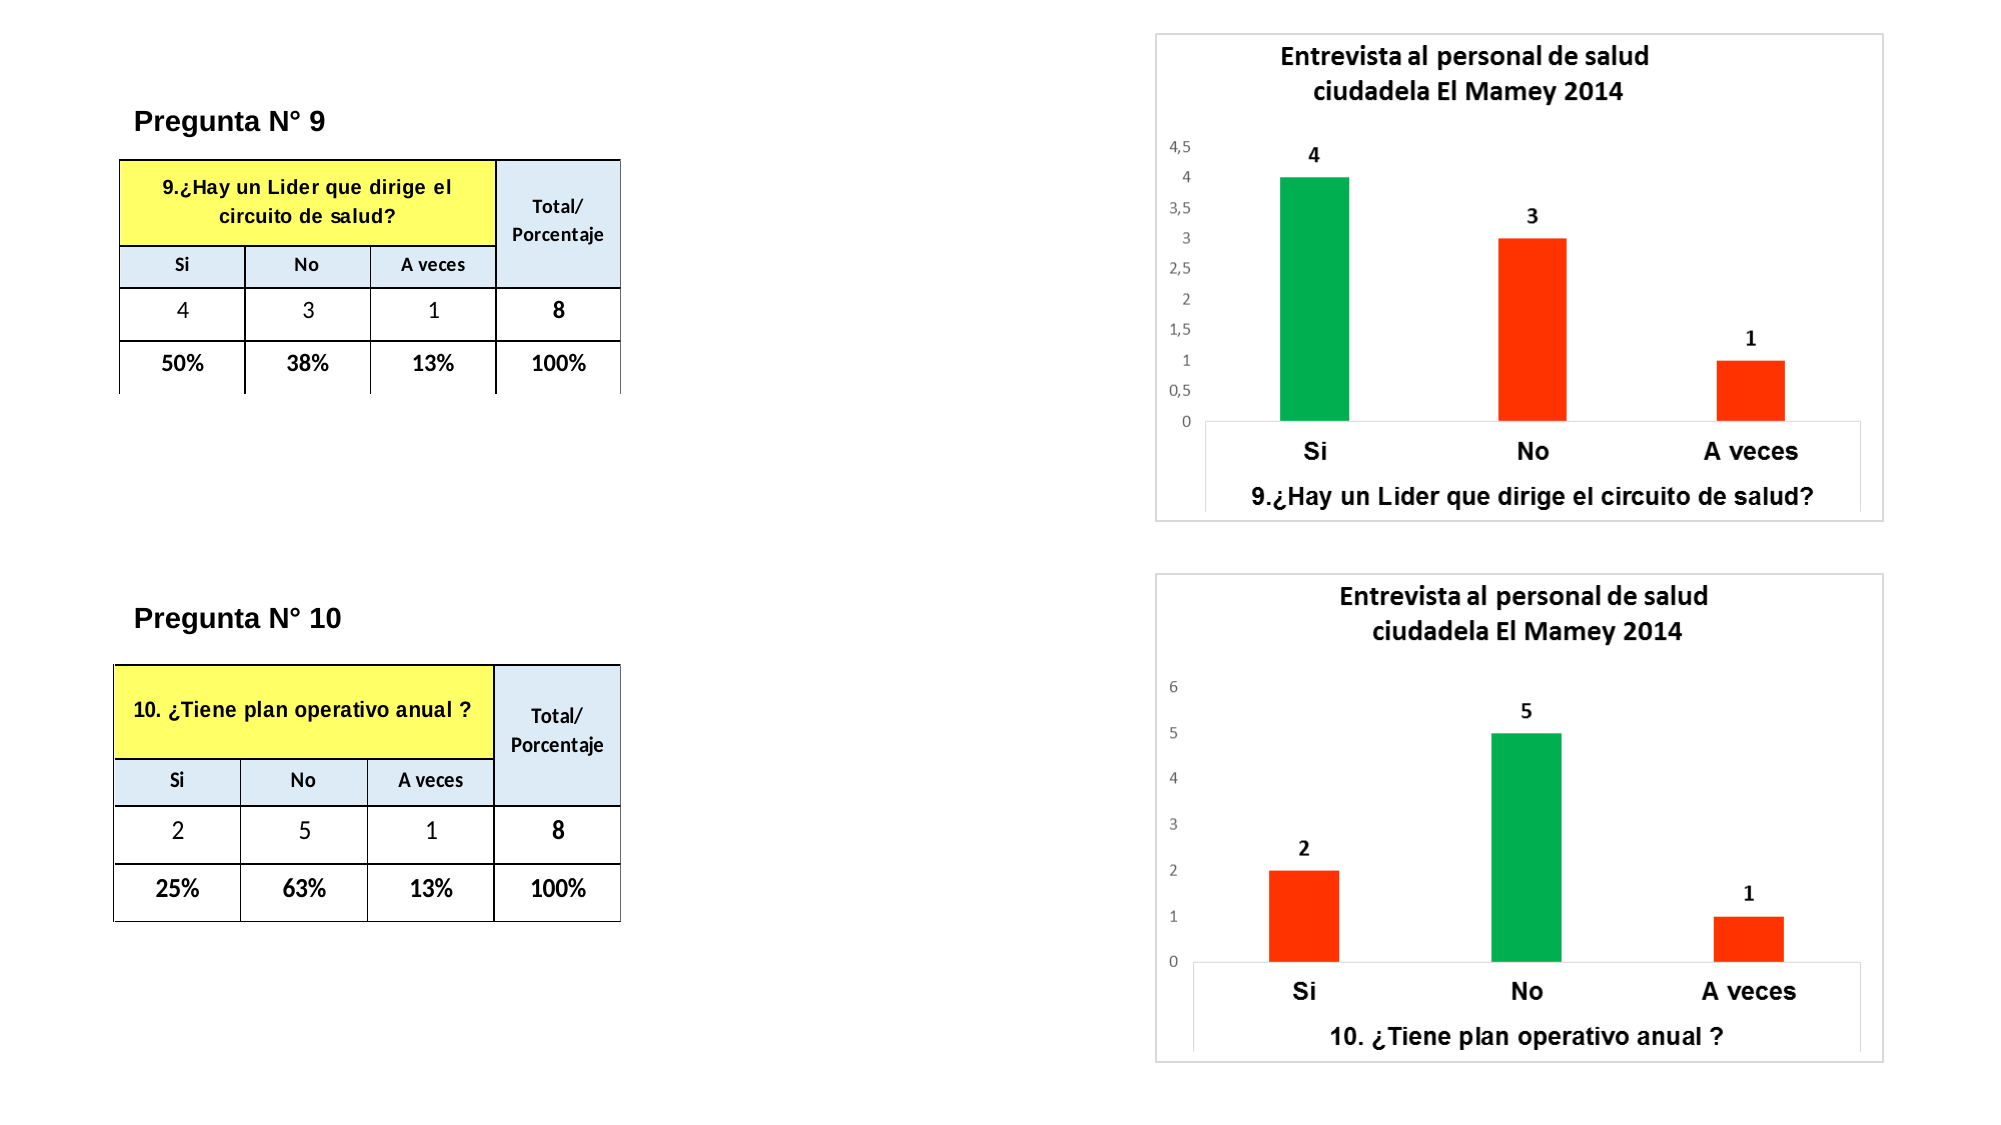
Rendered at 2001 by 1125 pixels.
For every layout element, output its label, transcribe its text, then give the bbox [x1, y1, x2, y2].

picture [112, 664, 622, 924]
text_box Pregunta N° 9 [118, 94, 538, 159]
picture [1155, 573, 1884, 1063]
picture [1155, 33, 1884, 522]
text_box Pregunta N° 10 [118, 591, 538, 664]
picture [118, 159, 622, 396]
